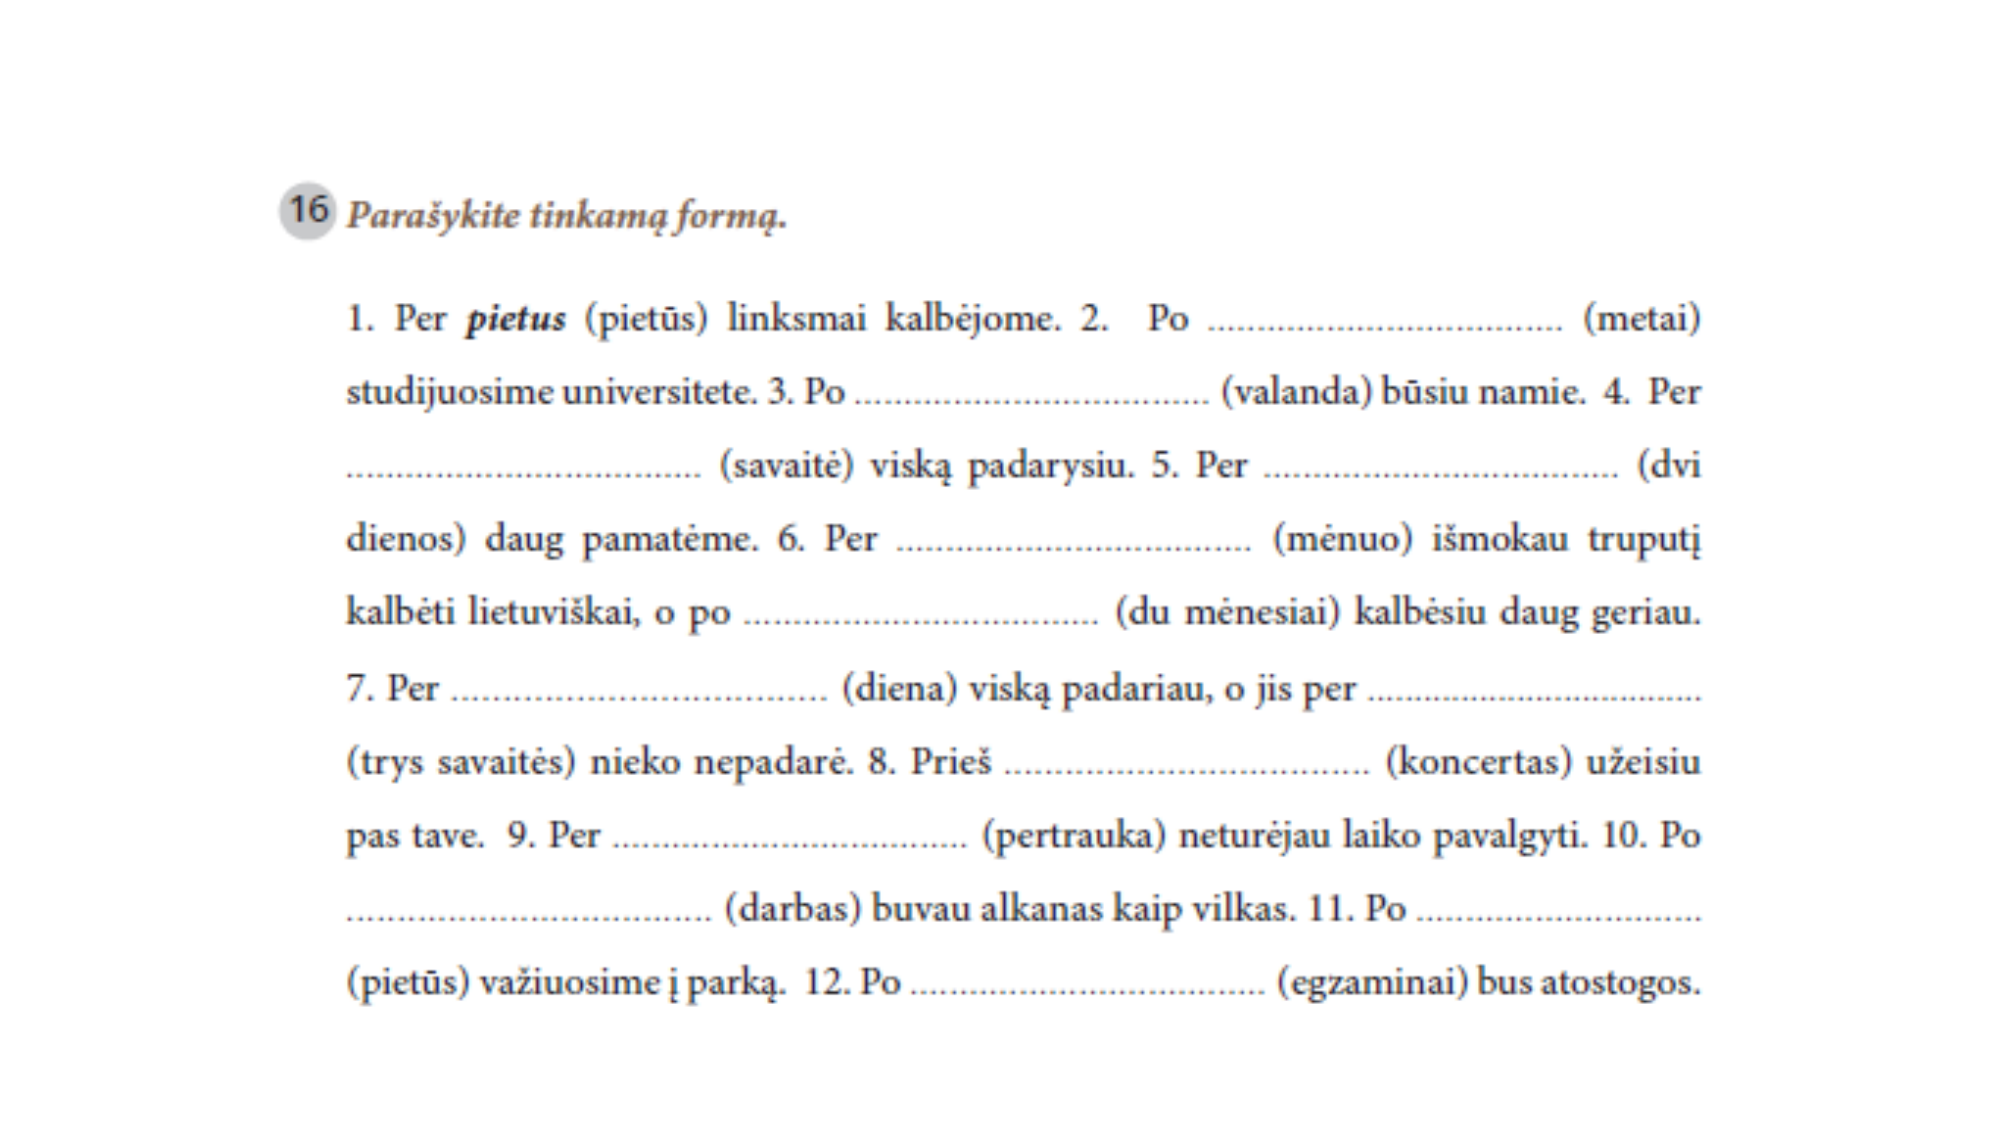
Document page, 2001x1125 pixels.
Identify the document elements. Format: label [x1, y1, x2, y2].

list [249, 164, 1806, 1048]
